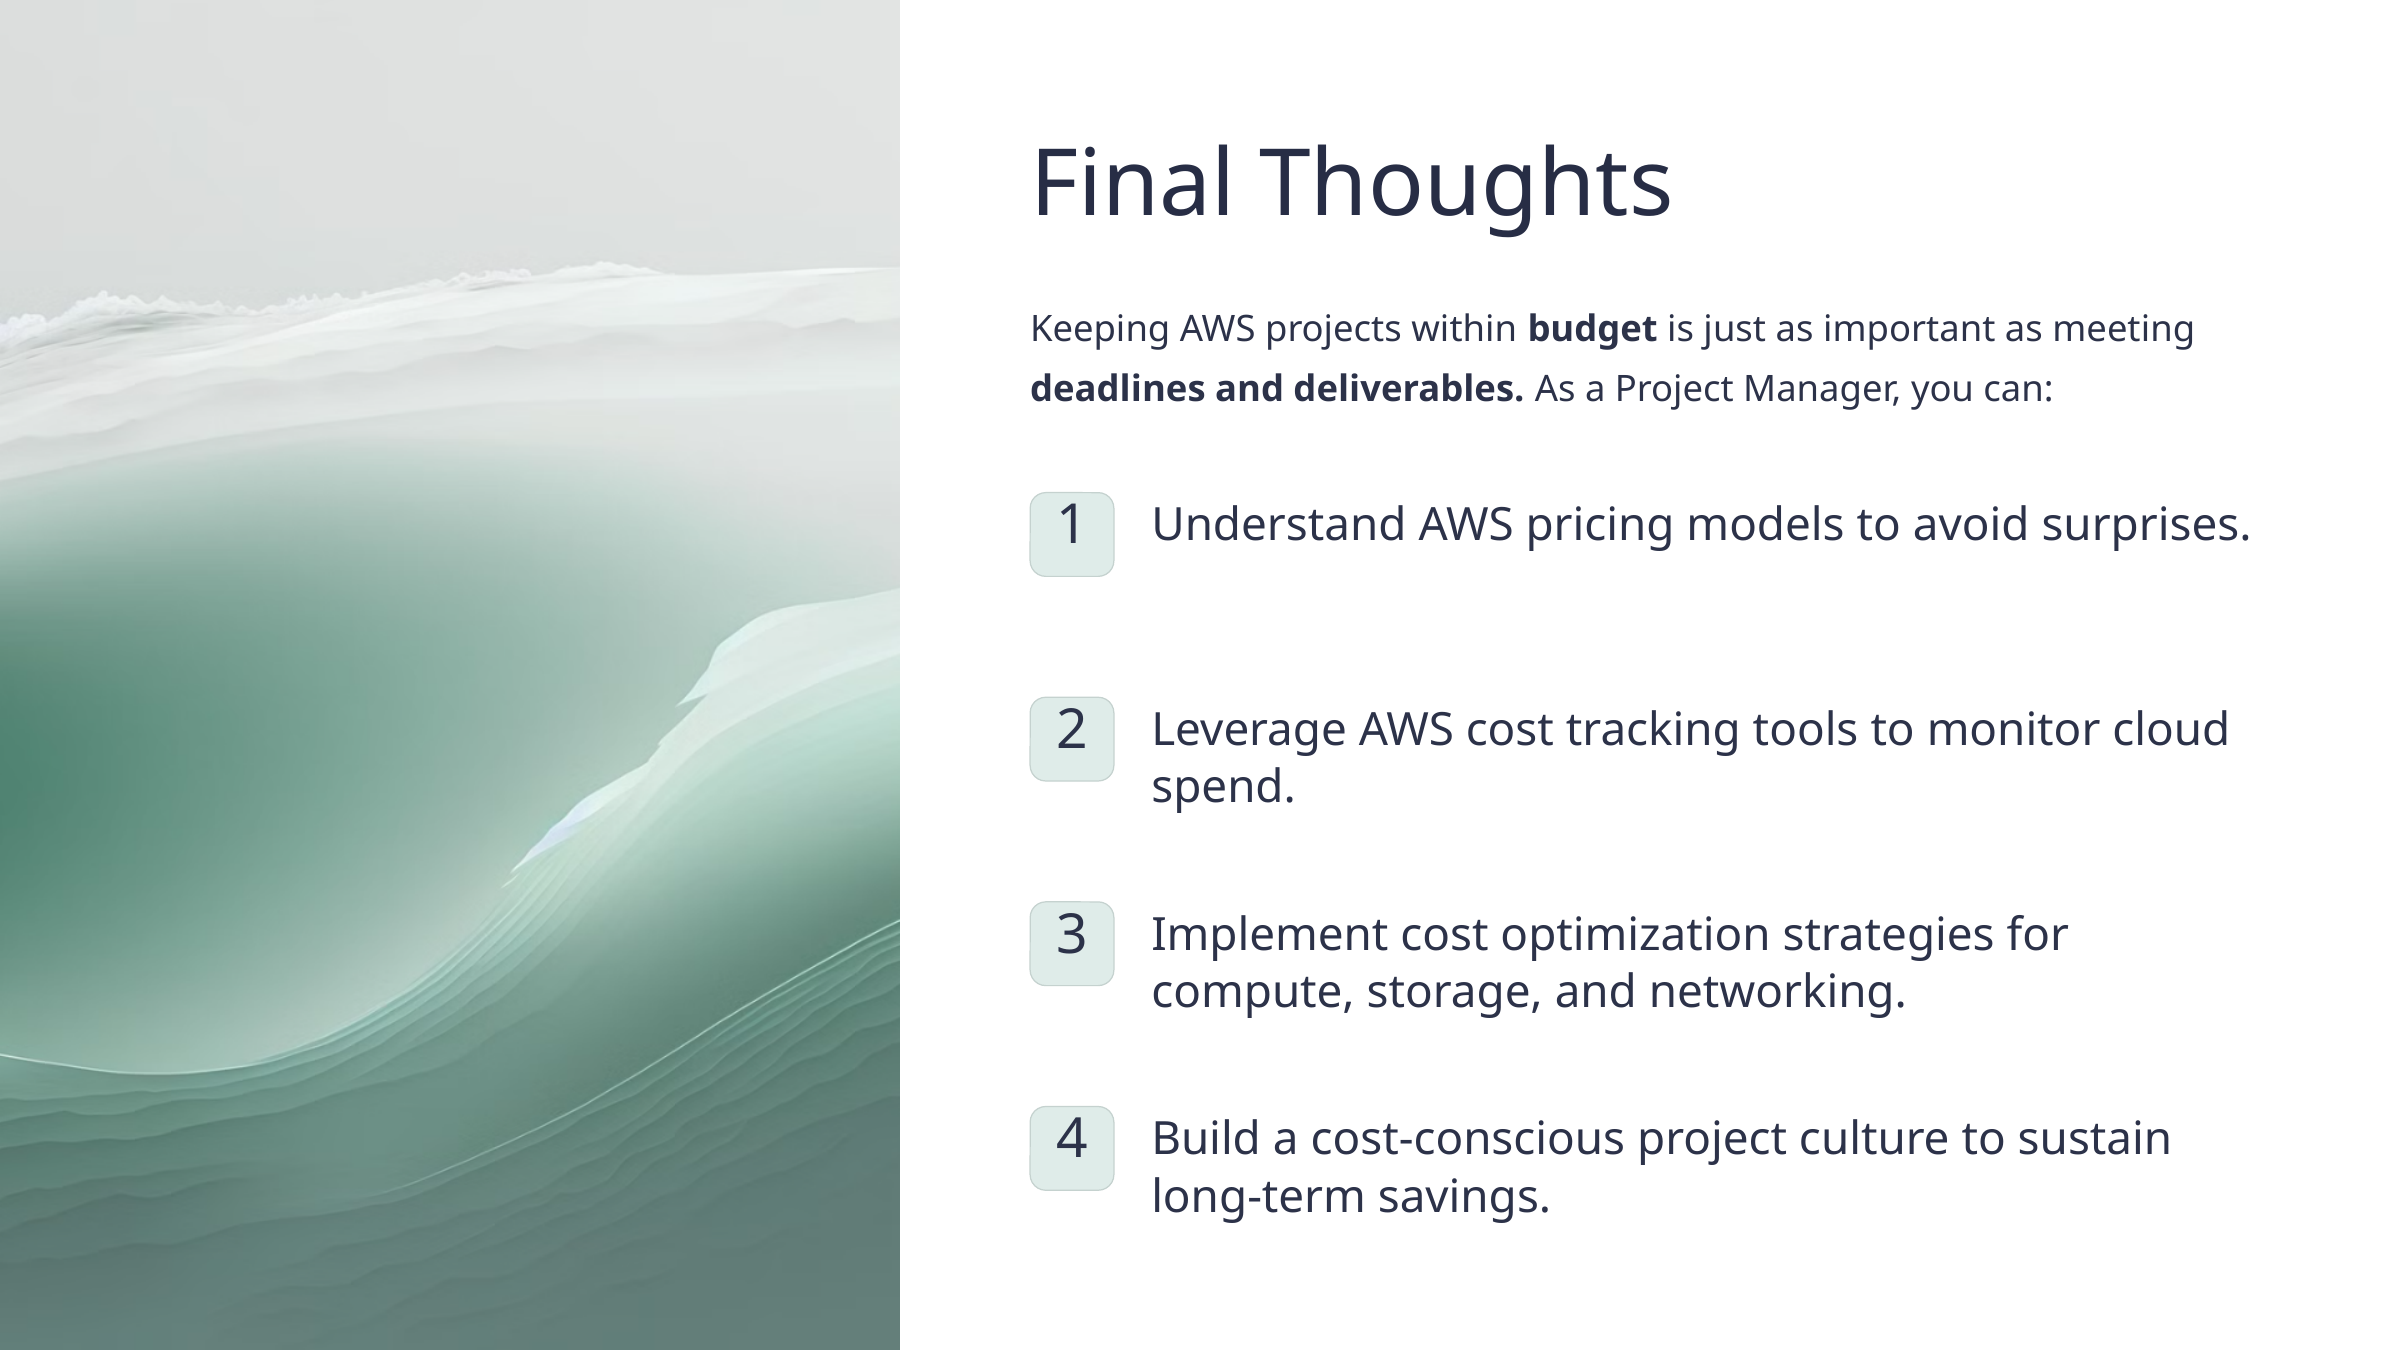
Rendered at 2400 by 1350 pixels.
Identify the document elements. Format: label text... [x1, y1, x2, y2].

text_box 3 [1044, 908, 1100, 979]
text_box [1030, 901, 1114, 986]
text_box Build a cost-conscious project culture to sustain long-term savings. [1151, 1106, 2270, 1223]
text_box [1030, 1106, 1114, 1191]
text_box Final Thoughts [1030, 117, 1961, 235]
text_box [1030, 697, 1114, 782]
text_box 4 [1044, 1113, 1100, 1184]
text_box 2 [1044, 704, 1100, 774]
text_box Leverage AWS cost tracking tools to monitor cloud spend. [1151, 697, 2270, 814]
text_box Keeping AWS projects within budget is just as important as meeting deadlines and deliverables. As a Project Manager, you can: [1030, 289, 2270, 409]
text_box [1030, 492, 1114, 577]
text_box Understand AWS pricing models to avoid surprises. [1151, 492, 2187, 551]
text_box 1 [1044, 499, 1100, 570]
picture [0, 0, 900, 1350]
text_box Implement cost optimization strategies for compute, storage, and networking. [1151, 901, 2270, 1019]
